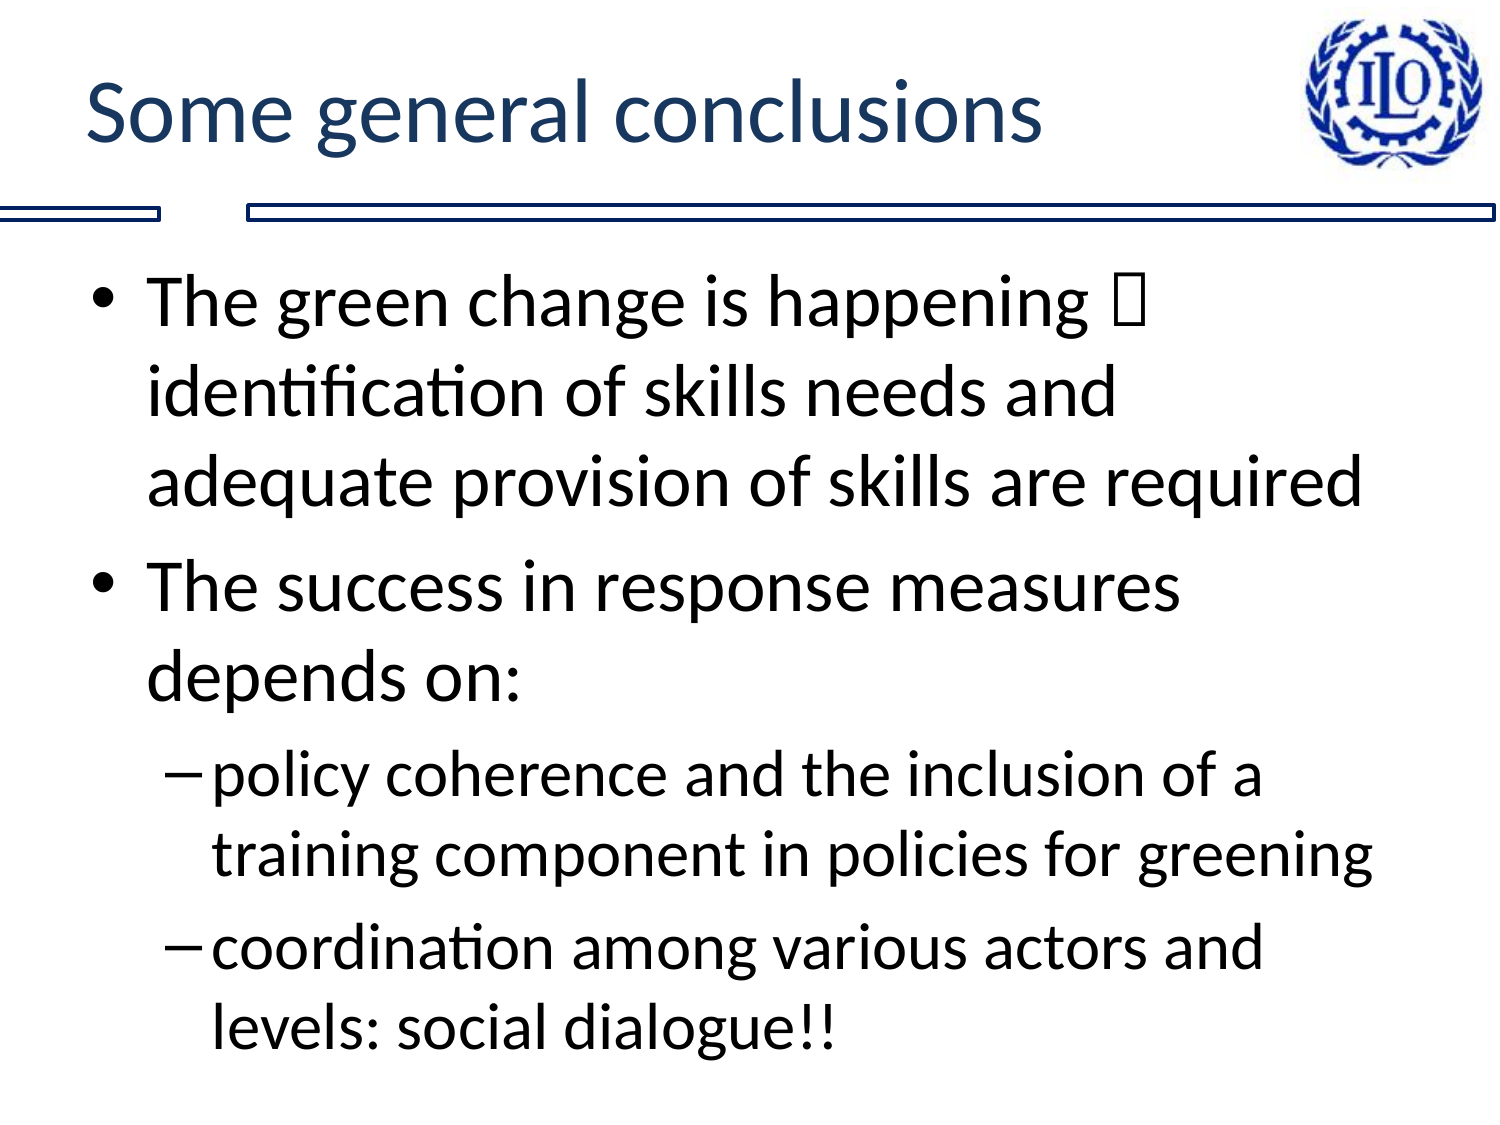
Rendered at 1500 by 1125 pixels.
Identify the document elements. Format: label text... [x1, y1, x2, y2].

picture [1300, 7, 1490, 188]
title Some general conclusions [70, 11, 1238, 200]
list The green change is happening  identification of skills needs and adequate provision of skills are required The success in response measures depends on: policy coherence and the inclusion of a training component in policies for greening coordination among various actors and levels: social dialogue!! [74, 243, 1426, 987]
